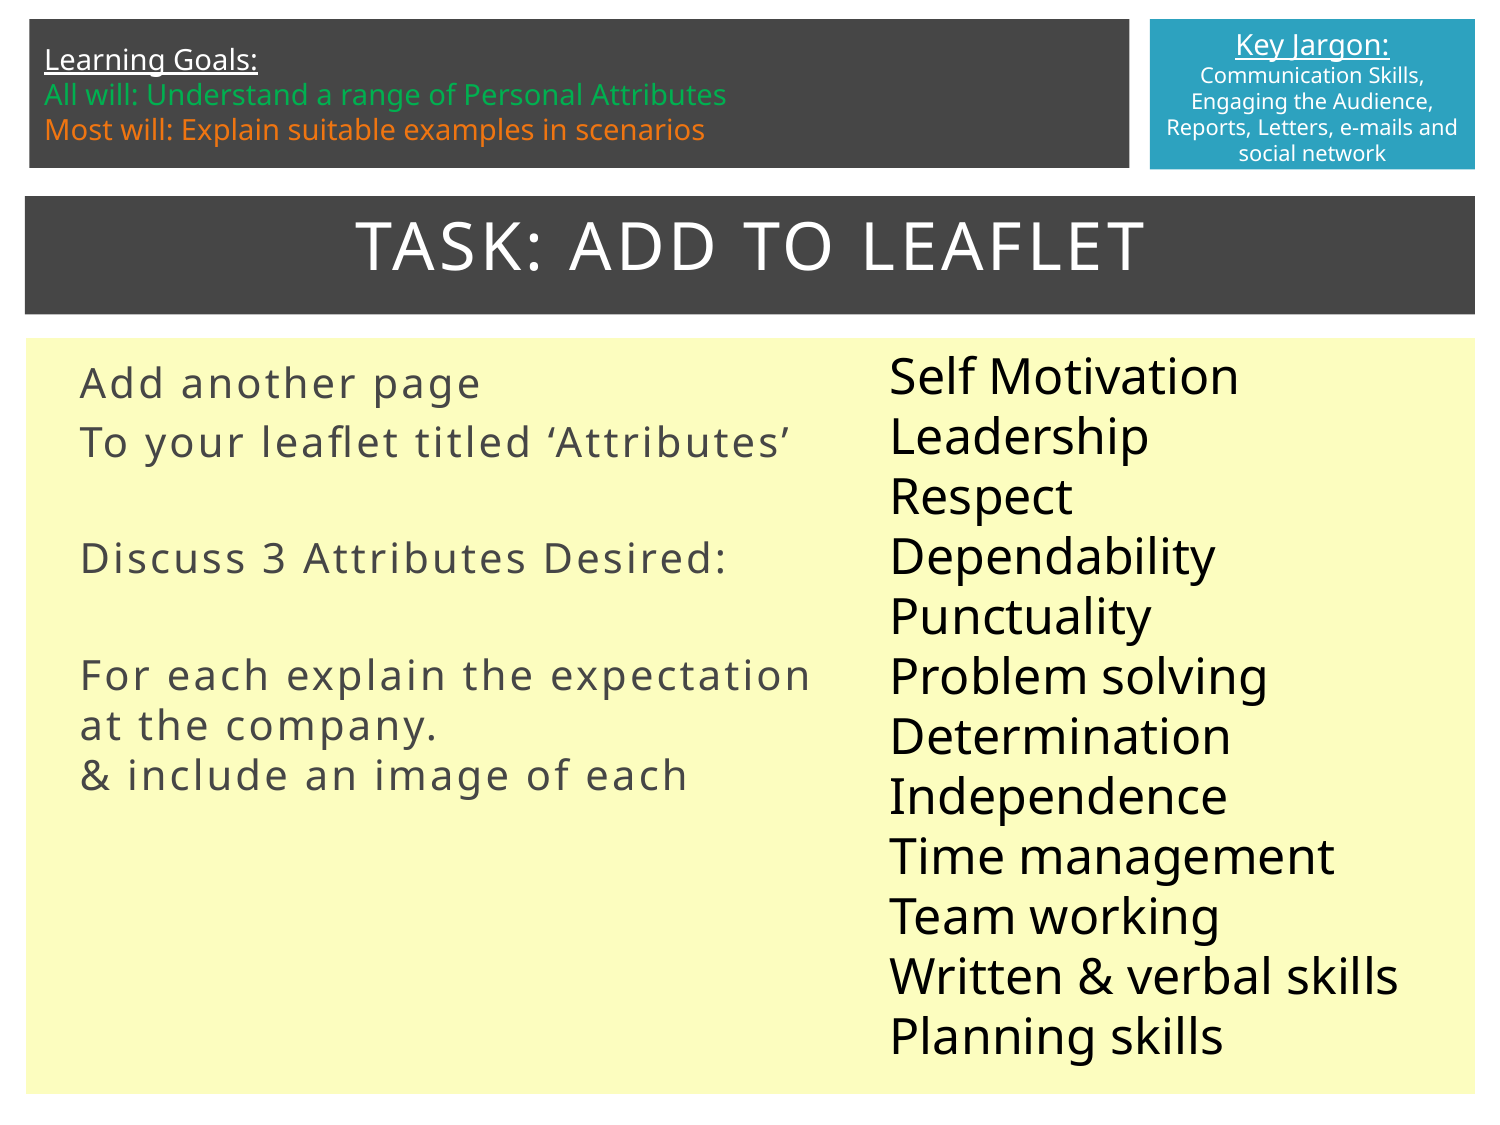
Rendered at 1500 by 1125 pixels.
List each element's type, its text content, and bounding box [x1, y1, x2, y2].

title Task: add to leaflet [26, 196, 1475, 315]
list Add another page To your leaflet titled ‘Attributes’ Discuss 3 Attributes Desired: For each explain the expectation at the company. & include an image of each [64, 349, 874, 1024]
text_box Self Motivation Leadership Respect Dependability Punctuality Problem solving Determination Independence Time management Team working Written & verbal skills Planning skills [874, 337, 1415, 1118]
